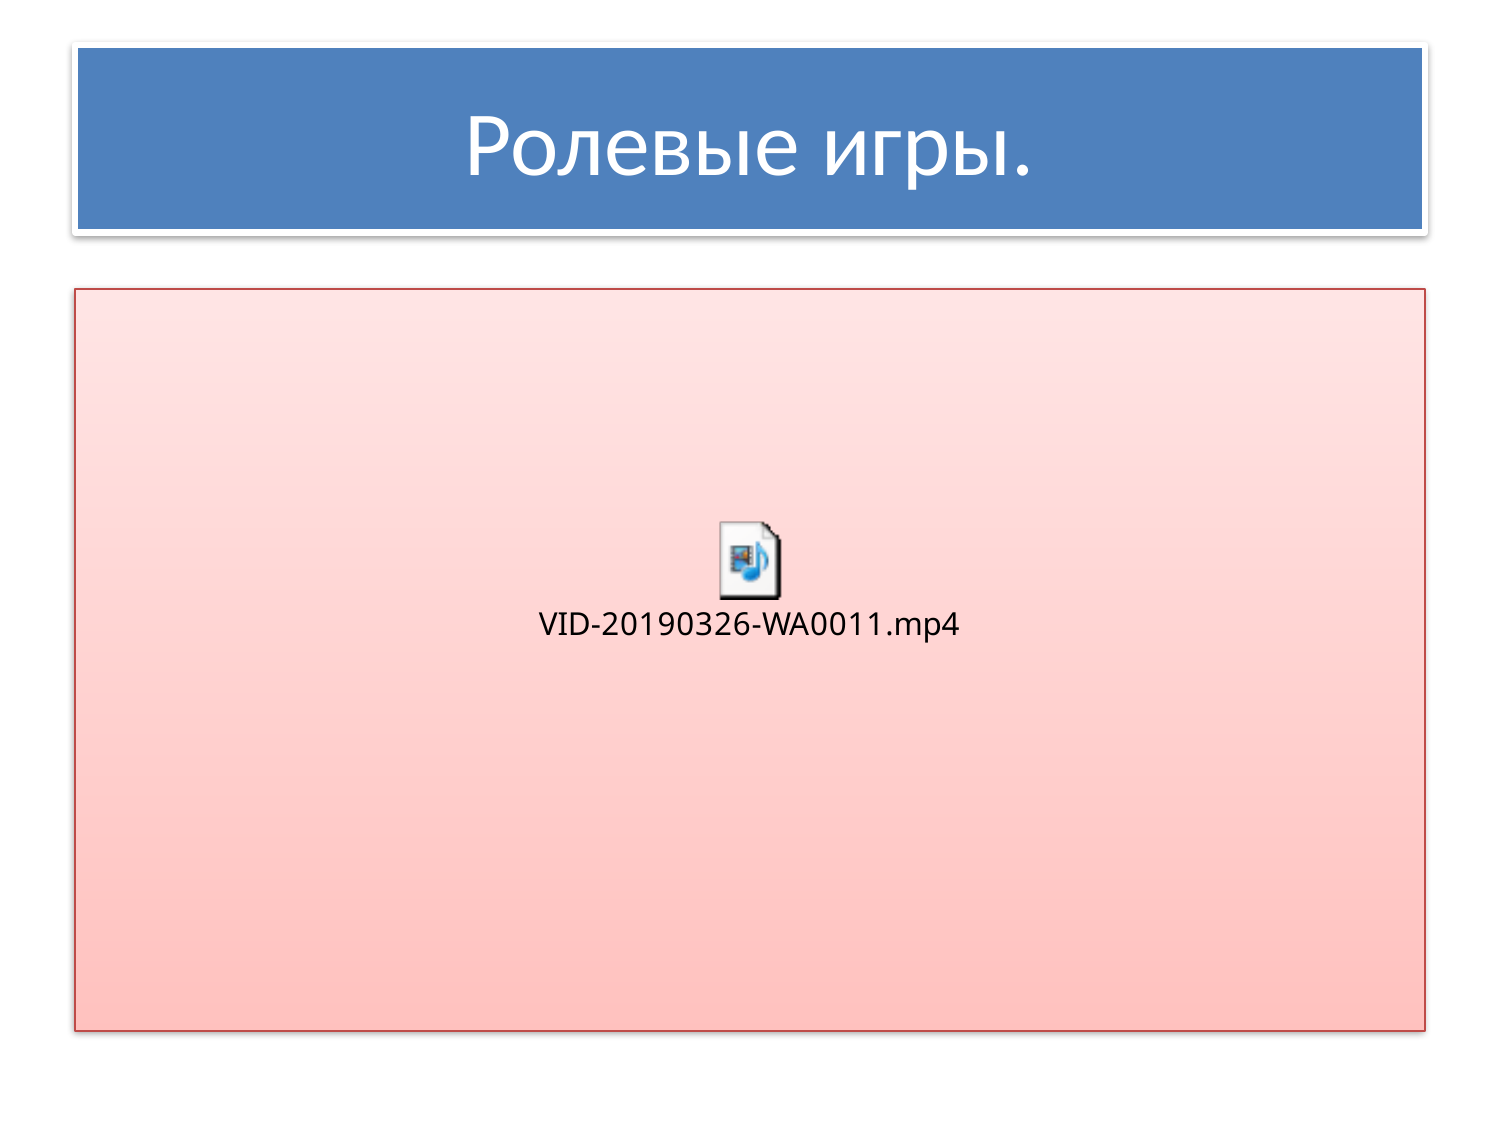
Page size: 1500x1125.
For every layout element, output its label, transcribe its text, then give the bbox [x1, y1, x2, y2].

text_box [502, 514, 997, 657]
list [74, 288, 1426, 1032]
title Ролевые игры. [72, 42, 1428, 236]
